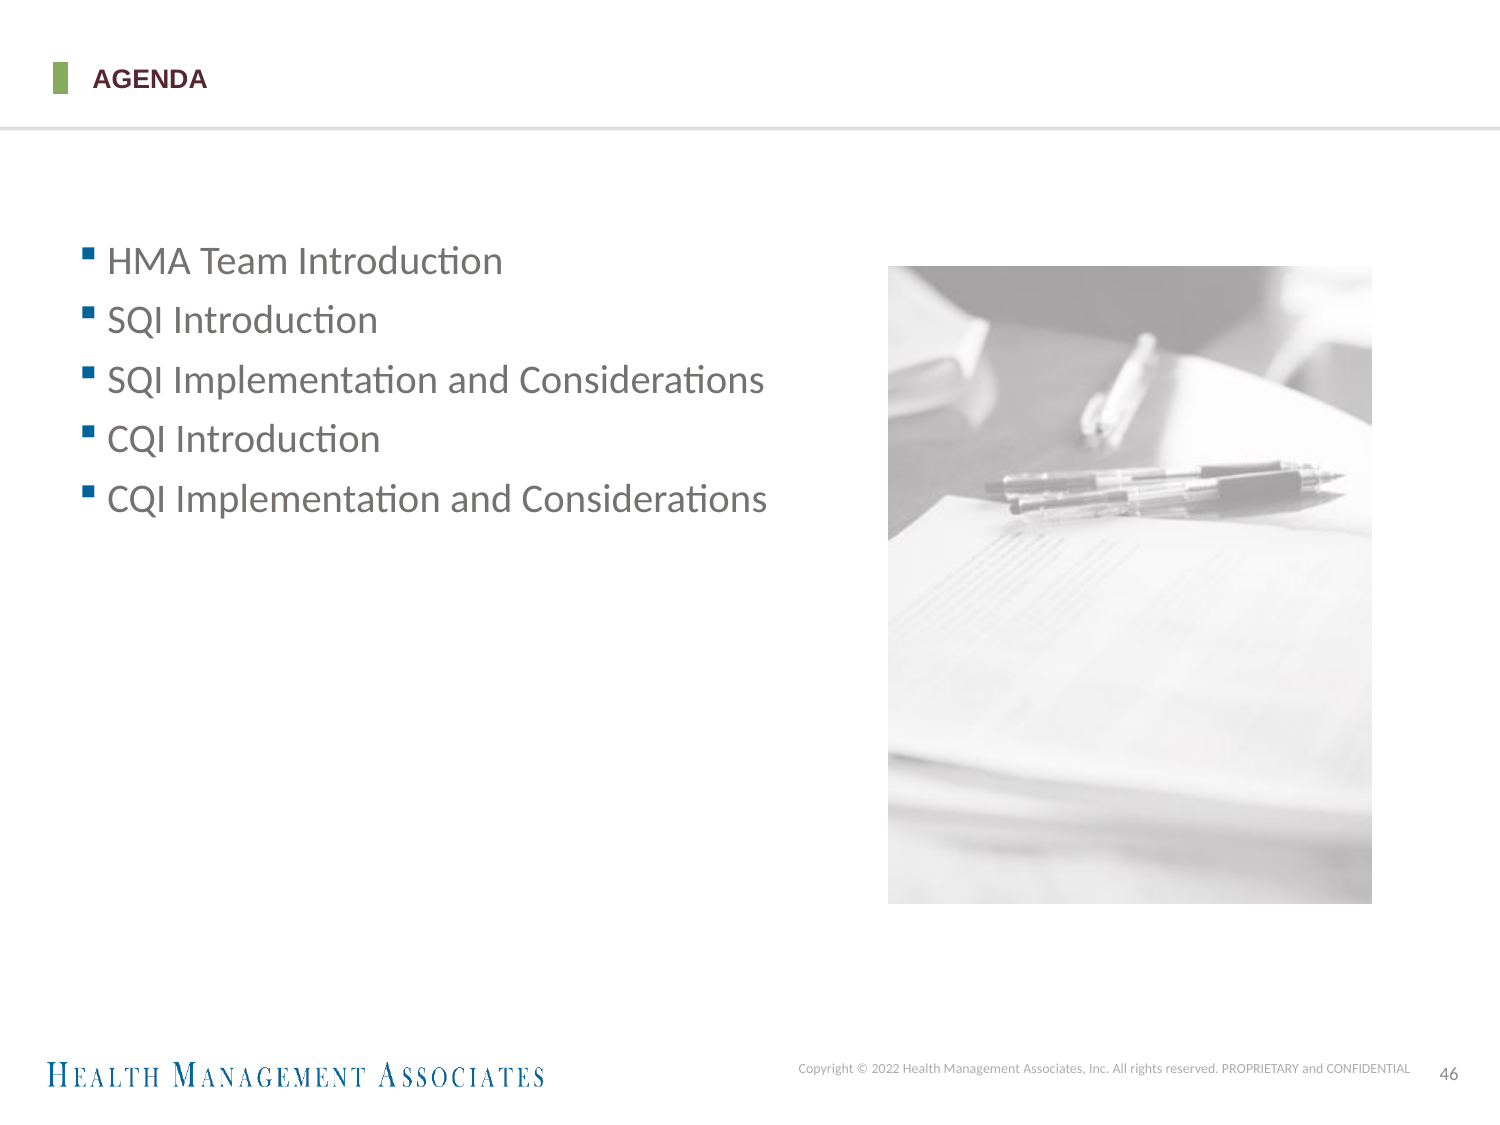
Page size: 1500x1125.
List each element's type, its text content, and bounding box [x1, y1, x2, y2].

picture [47, 1062, 543, 1087]
title AGENDA [77, 50, 1372, 109]
picture [888, 266, 1372, 904]
list HMA Team Introduction SQI Introduction SQI Implementation and Considerations CQI Introduction CQI Implementation and Considerations [64, 167, 1358, 882]
